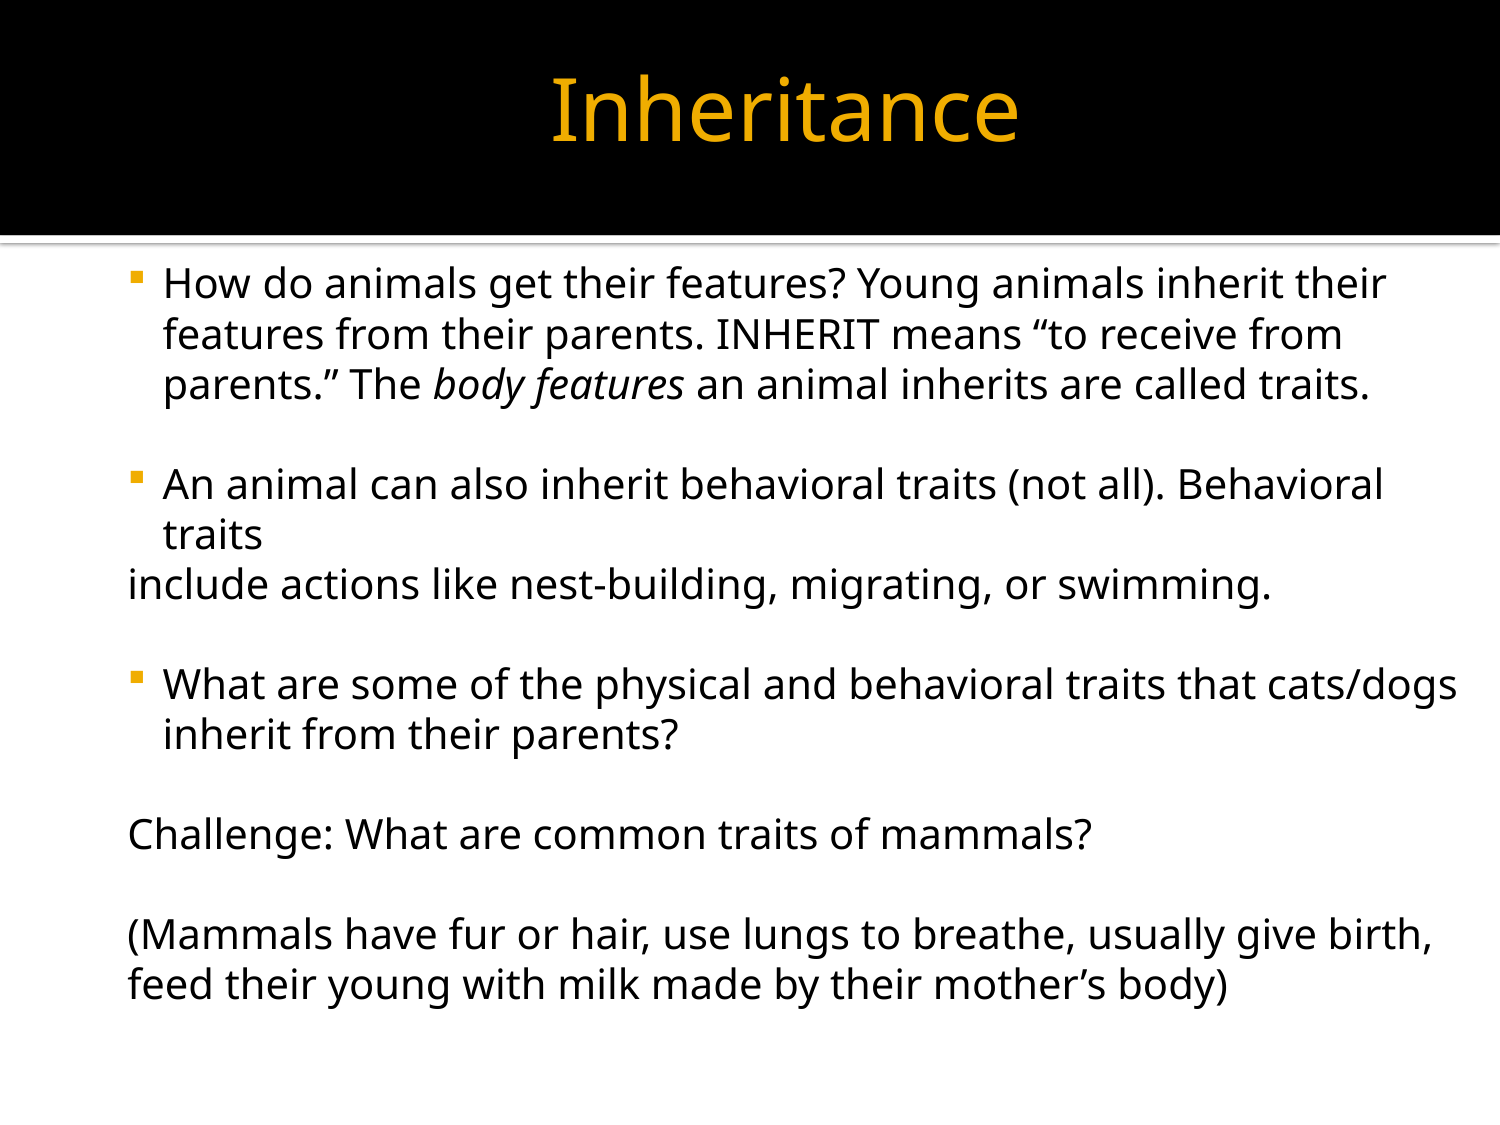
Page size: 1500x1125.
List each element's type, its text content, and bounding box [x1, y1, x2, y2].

text_box Animal Inheritance [410, 46, 1037, 167]
text_box How do animals get their features? Young animals inherit their features from their parents. INHERIT means “to receive from parents.” The body features an animal inherits are called traits. An animal can also inherit behavioral traits (not all). Behavioral traits include actions like nest-building, migrating, or swimming. What are some of the physical and behavioral traits that cats/dogs inherit from their parents? Challenge: What are common traits of mammals? (Mammals have fur or hair, use lungs to breathe, usually give birth, feed their young with milk made by their mother’s body) [112, 249, 1500, 1116]
